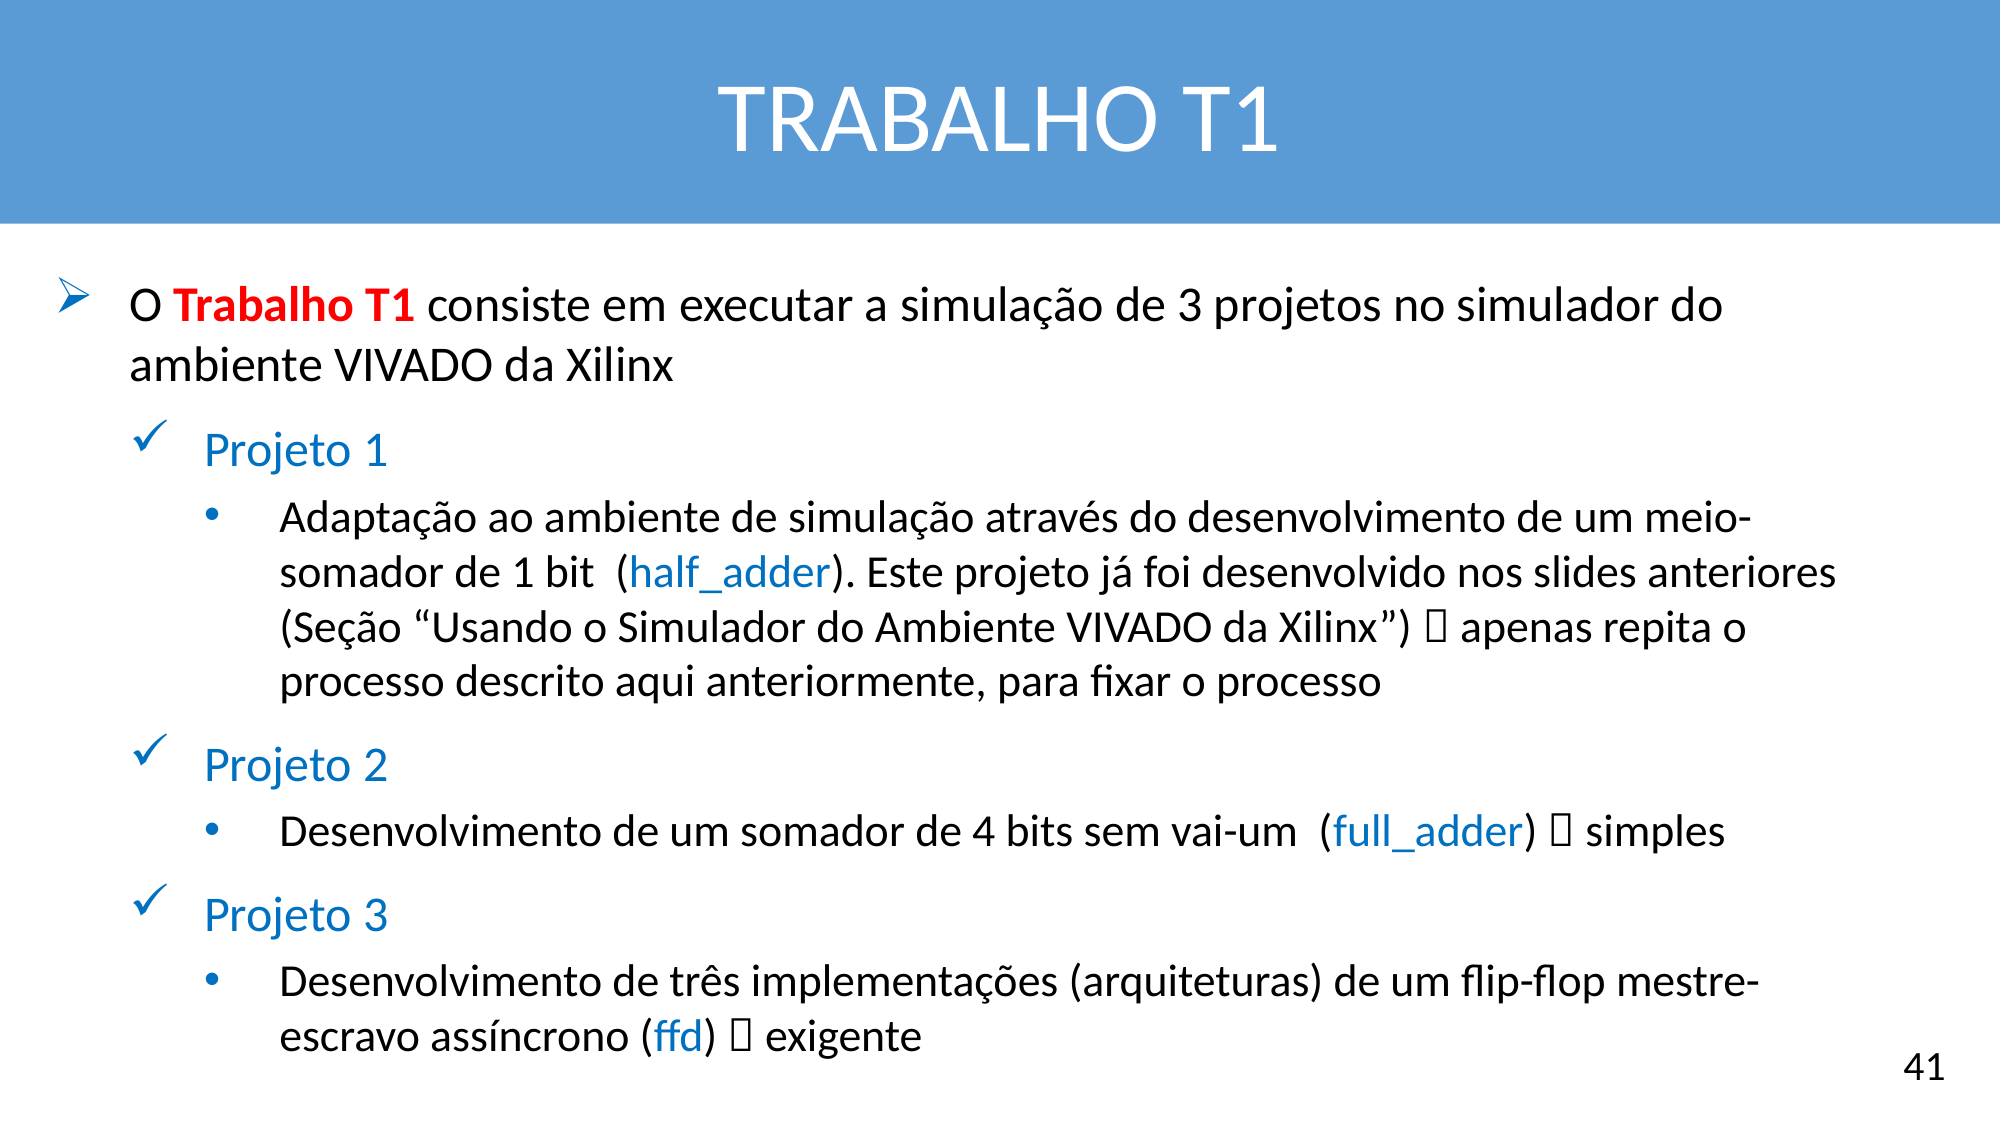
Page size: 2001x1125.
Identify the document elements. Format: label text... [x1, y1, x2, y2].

text_box TRABALHO T1 [0, 0, 2000, 225]
text_box O Trabalho T1 consiste em executar a simulação de 3 projetos no simulador do ambiente VIVADO da Xilinx Projeto 1 Adaptação ao ambiente de simulação através do desenvolvimento de um meio-somador de 1 bit (half_adder). Este projeto já foi desenvolvido nos slides anteriores (Seção “Usando o Simulador do Ambiente VIVADO da Xilinx”)  apenas repita o processo descrito aqui anteriormente, para fixar o processo Projeto 2 Desenvolvimento de um somador de 4 bits sem vai-um (full_adder)  simples Projeto 3 Desenvolvimento de três implementações (arquiteturas) de um flip-flop mestre-escravo assíncrono (ffd)  exigente [39, 263, 1889, 1069]
text_box 41 [1842, 1031, 1961, 1097]
